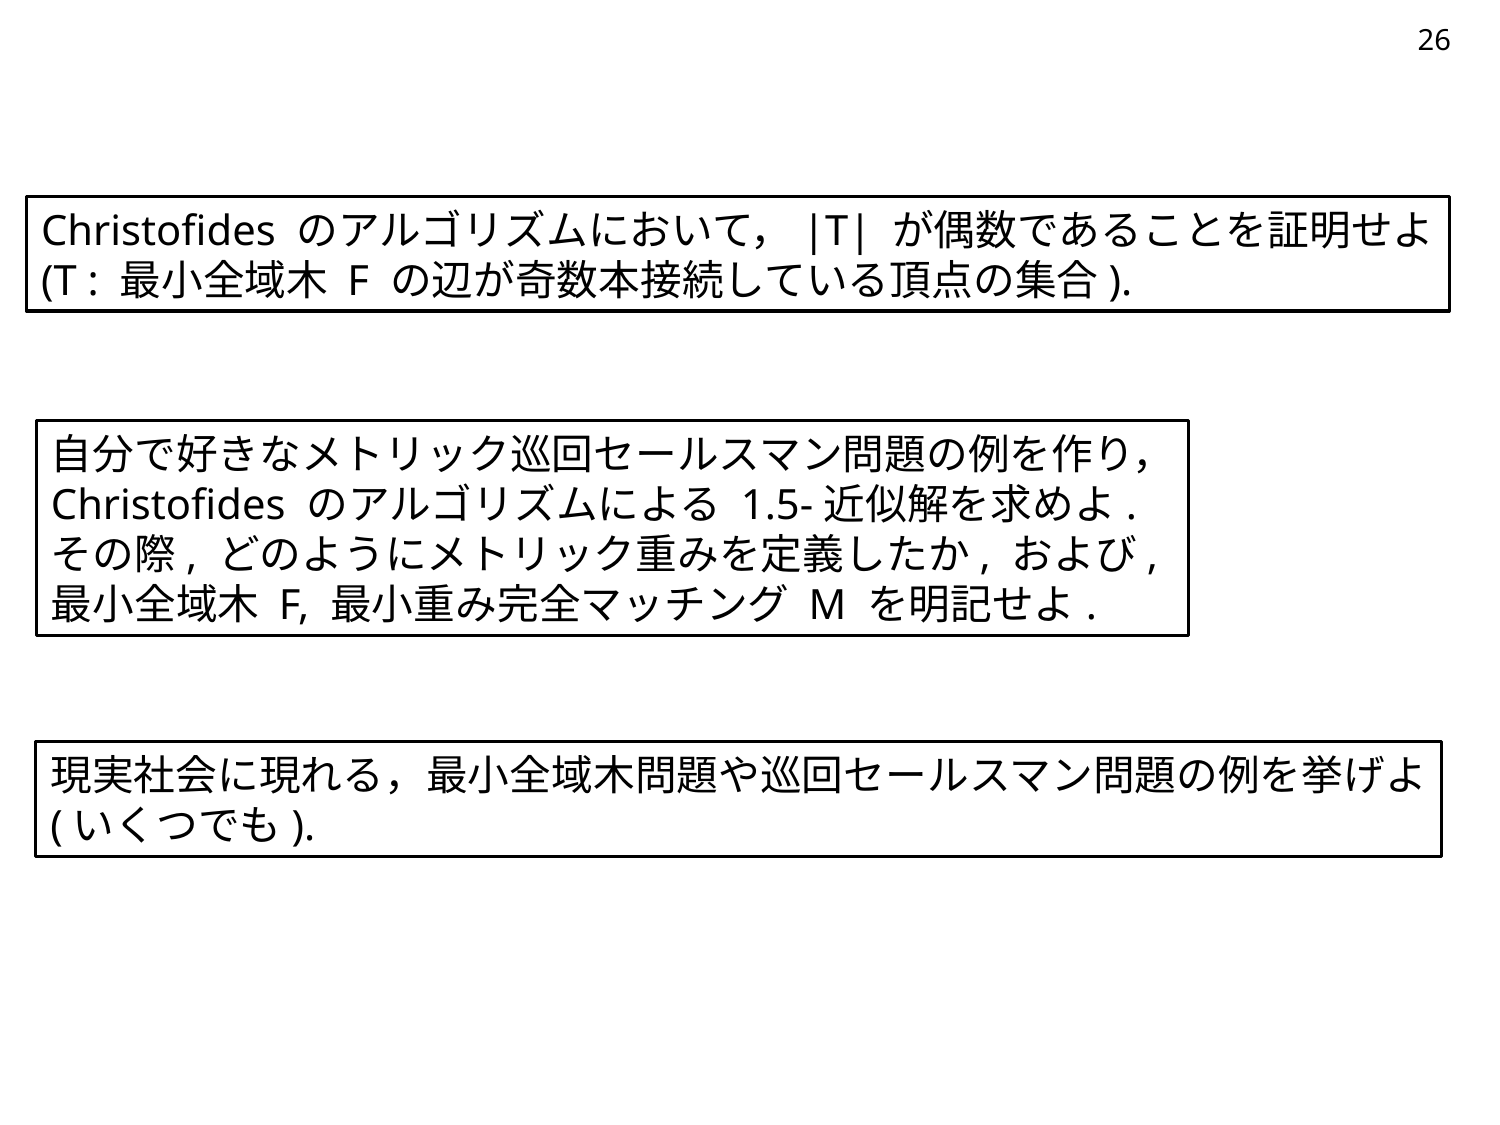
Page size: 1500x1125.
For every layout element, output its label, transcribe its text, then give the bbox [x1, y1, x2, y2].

text_box Christofides のアルゴリズムにおいて，|T| が偶数であることを証明せよ (T : 最小全域木 F の辺が奇数本接続している頂点の集合). [26, 196, 1450, 311]
text_box 自分で好きなメトリック巡回セールスマン問題の例を作り， Christofides のアルゴリズムによる 1.5-近似解を求めよ. その際, どのようにメトリック重みを定義したか, および, 最小全域木 F, 最小重み完全マッチング M を明記せよ. [36, 420, 1189, 636]
slide_number 26 [1115, 13, 1467, 93]
text_box 現実社会に現れる，最小全域木問題や巡回セールスマン問題の例を挙げよ (いくつでも). [35, 741, 1442, 857]
